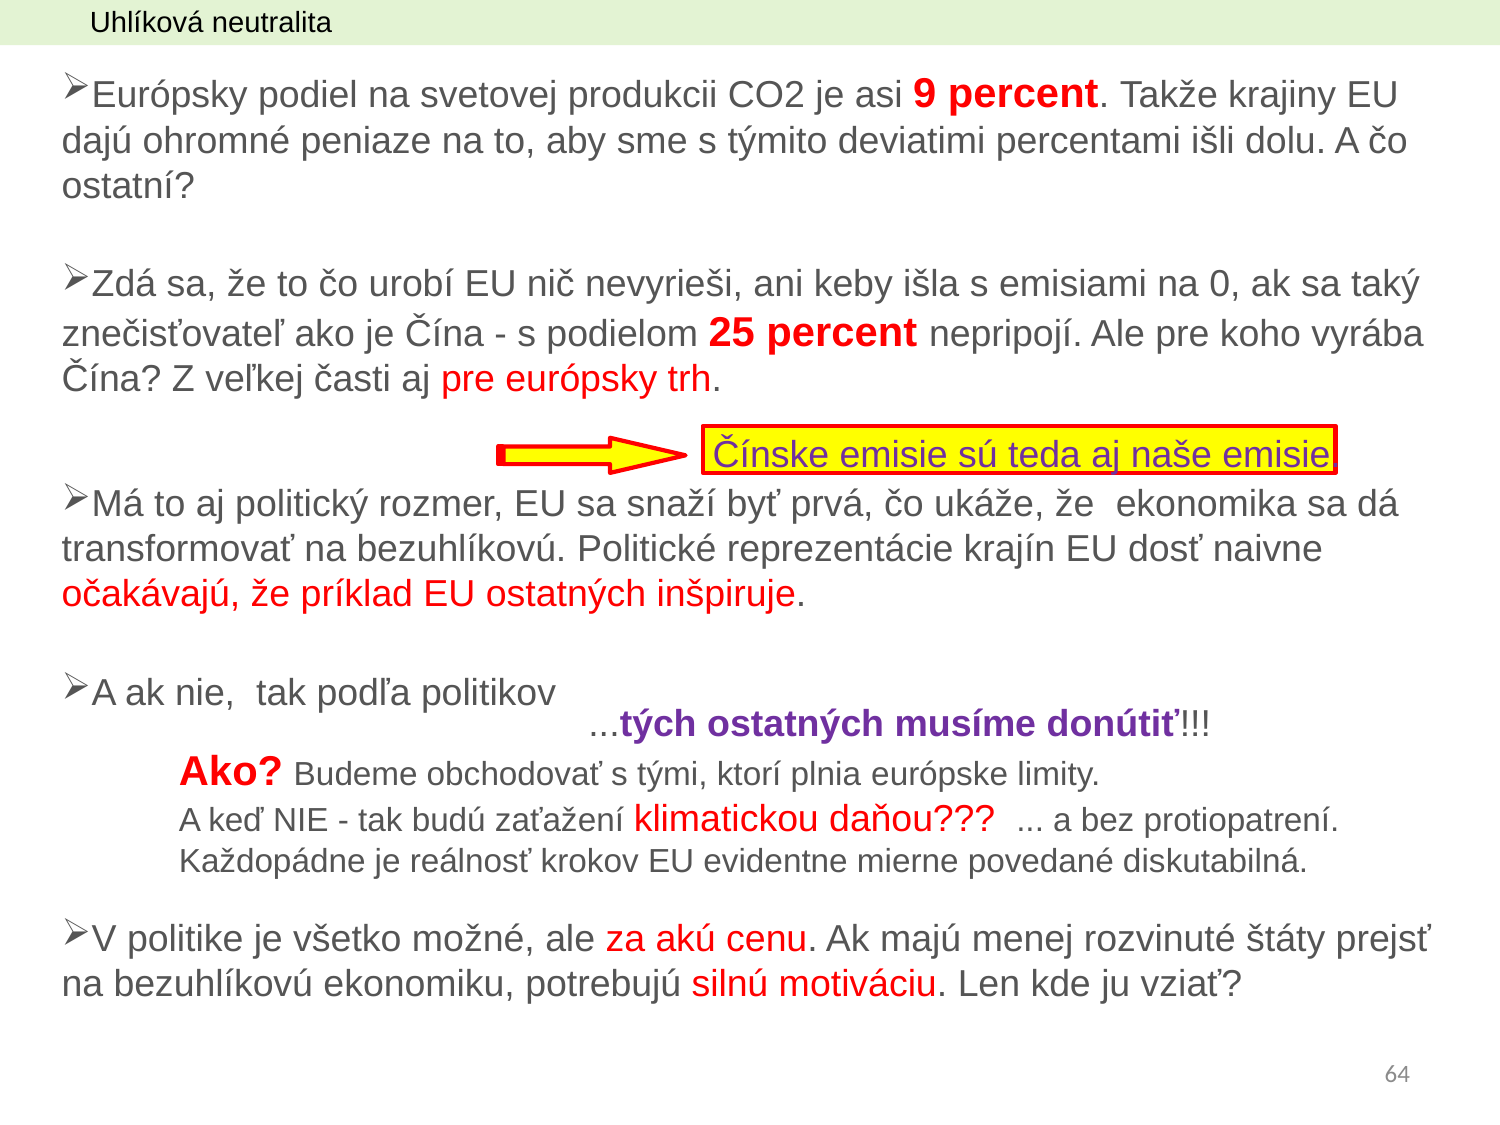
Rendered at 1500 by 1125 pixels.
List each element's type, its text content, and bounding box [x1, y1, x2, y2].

slide_number 64 [1074, 1042, 1425, 1103]
text_box Európsky podiel na svetovej produkcii CO2 je asi 9 percent. Takže krajiny EU dajú ohromné peniaze na to, aby sme s týmito deviatimi percentami išli dolu. A čo ostatní? Zdá sa, že to čo urobí EU nič nevyrieši, ani keby išla s emisiami na 0, ak sa taký znečisťovateľ ako je Čína - s podielom 25 percent nepripojí. Ale pre koho vyrába Čína? Z veľkej časti aj pre európsky trh. Čínske emisie sú teda aj naše emisie. Má to aj politický rozmer, EU sa snaží byť prvá, čo ukáže, že ekonomika sa dá transformovať na bezuhlíkovú. Politické reprezentácie krajín EU dosť naivne očakávajú, že príklad EU ostatných inšpiruje. A ak nie, tak podľa politikov V politike je všetko možné, ale za akú cenu. Ak majú menej rozvinuté štáty prejsť na bezuhlíkovú ekonomiku, potrebujú silnú motiváciu. Len kde ju vziať? [46, 58, 1465, 1012]
text_box [496, 435, 688, 475]
text_box ...tých ostatných musíme donútiť!!! Ako? Budeme obchodovať s tými, ktorí plnia európske limity. A keď NIE - tak budú zaťažení klimatickou daňou??? ... a bez protiopatrení. Každopádne je reálnosť krokov EU evidentne mierne povedané diskutabilná. [163, 691, 1453, 977]
text_box Uhlíková neutralita [0, 0, 1500, 46]
